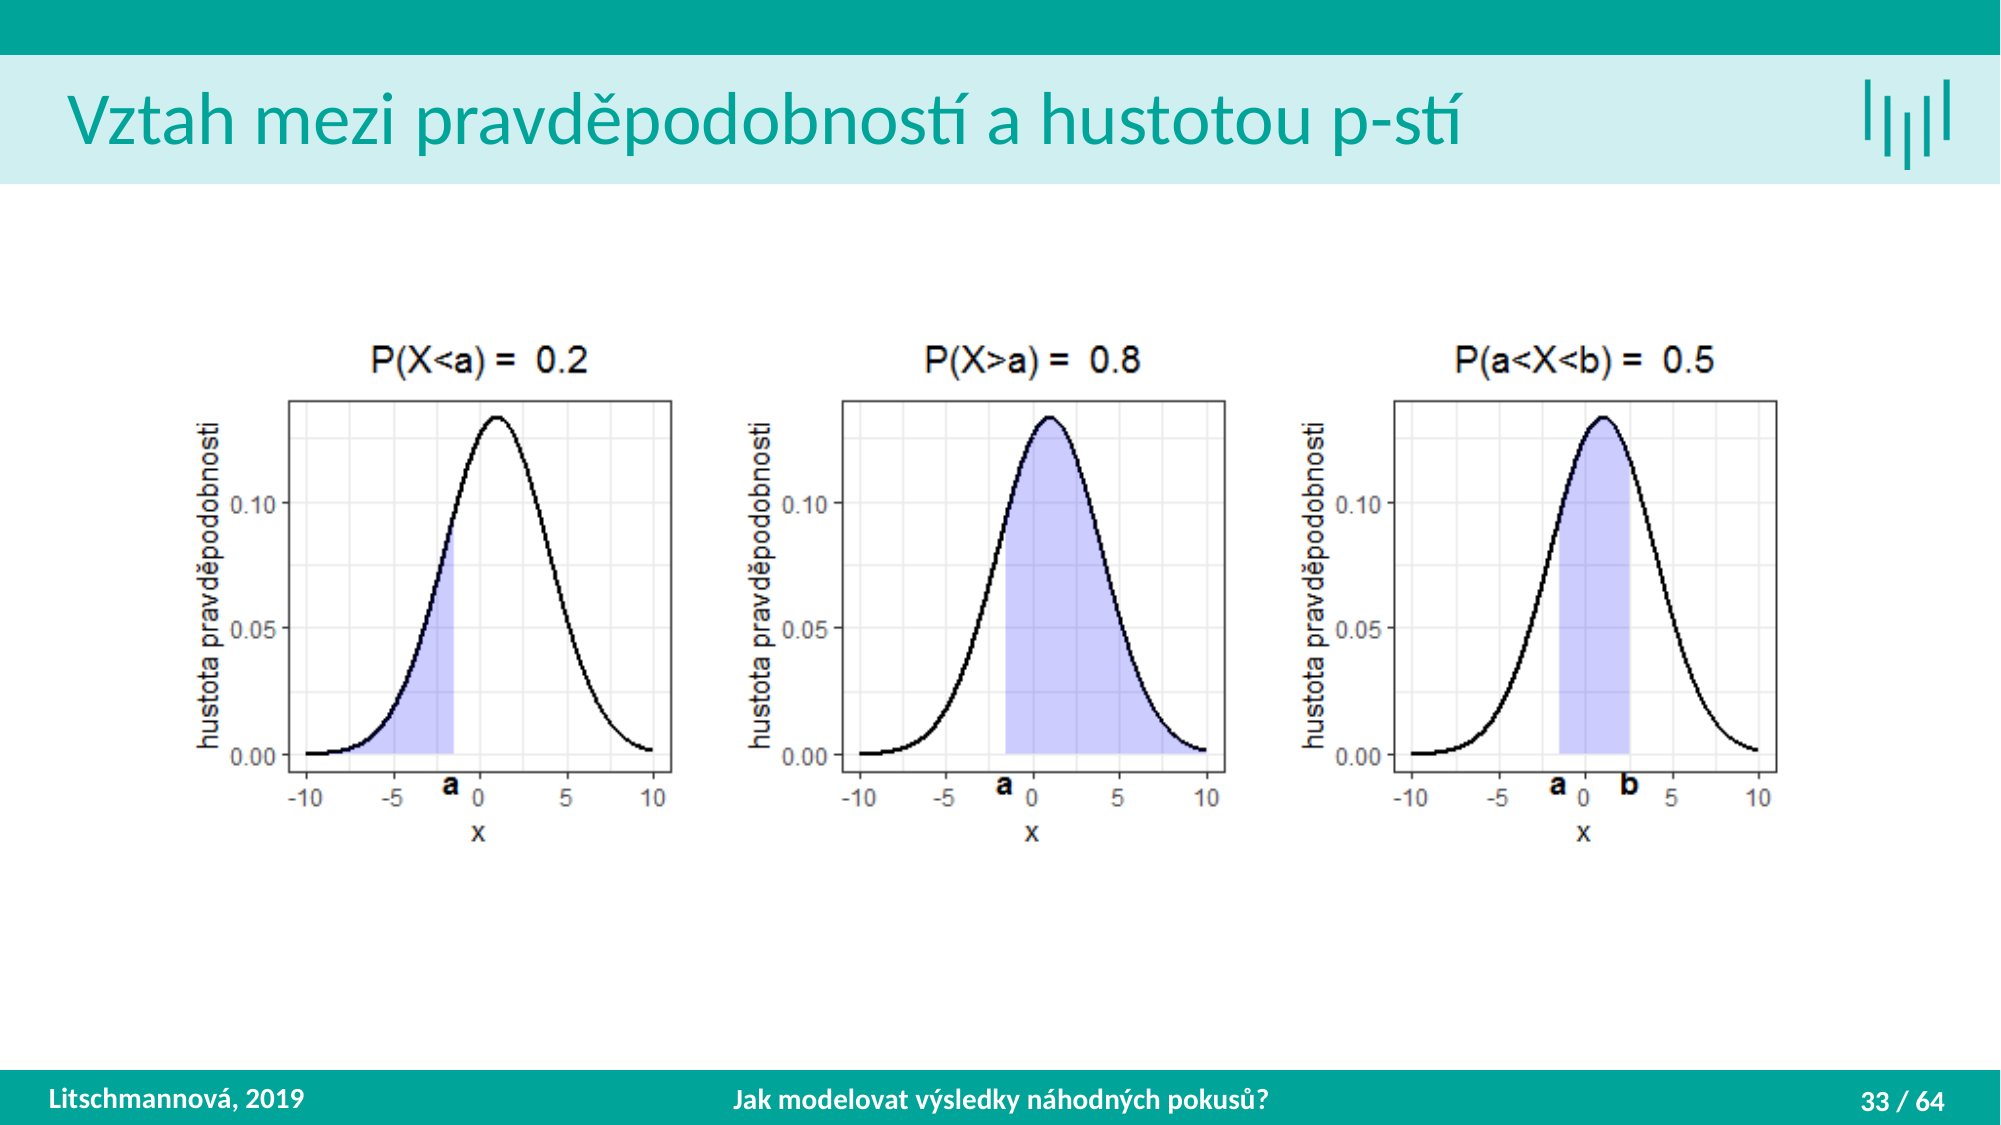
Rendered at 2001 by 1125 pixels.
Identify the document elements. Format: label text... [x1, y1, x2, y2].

slide_number Litschmannová, 2019 [33, 1070, 484, 1124]
slide_number 33 / 64 [1509, 1072, 1960, 1125]
picture [156, 305, 1815, 922]
footer Jak modelovat výsledky náhodných pokusů? [664, 1070, 1340, 1125]
list Vztah mezi pravděpodobností a hustotou p-stí [52, 59, 1835, 181]
picture [1852, 69, 1960, 178]
